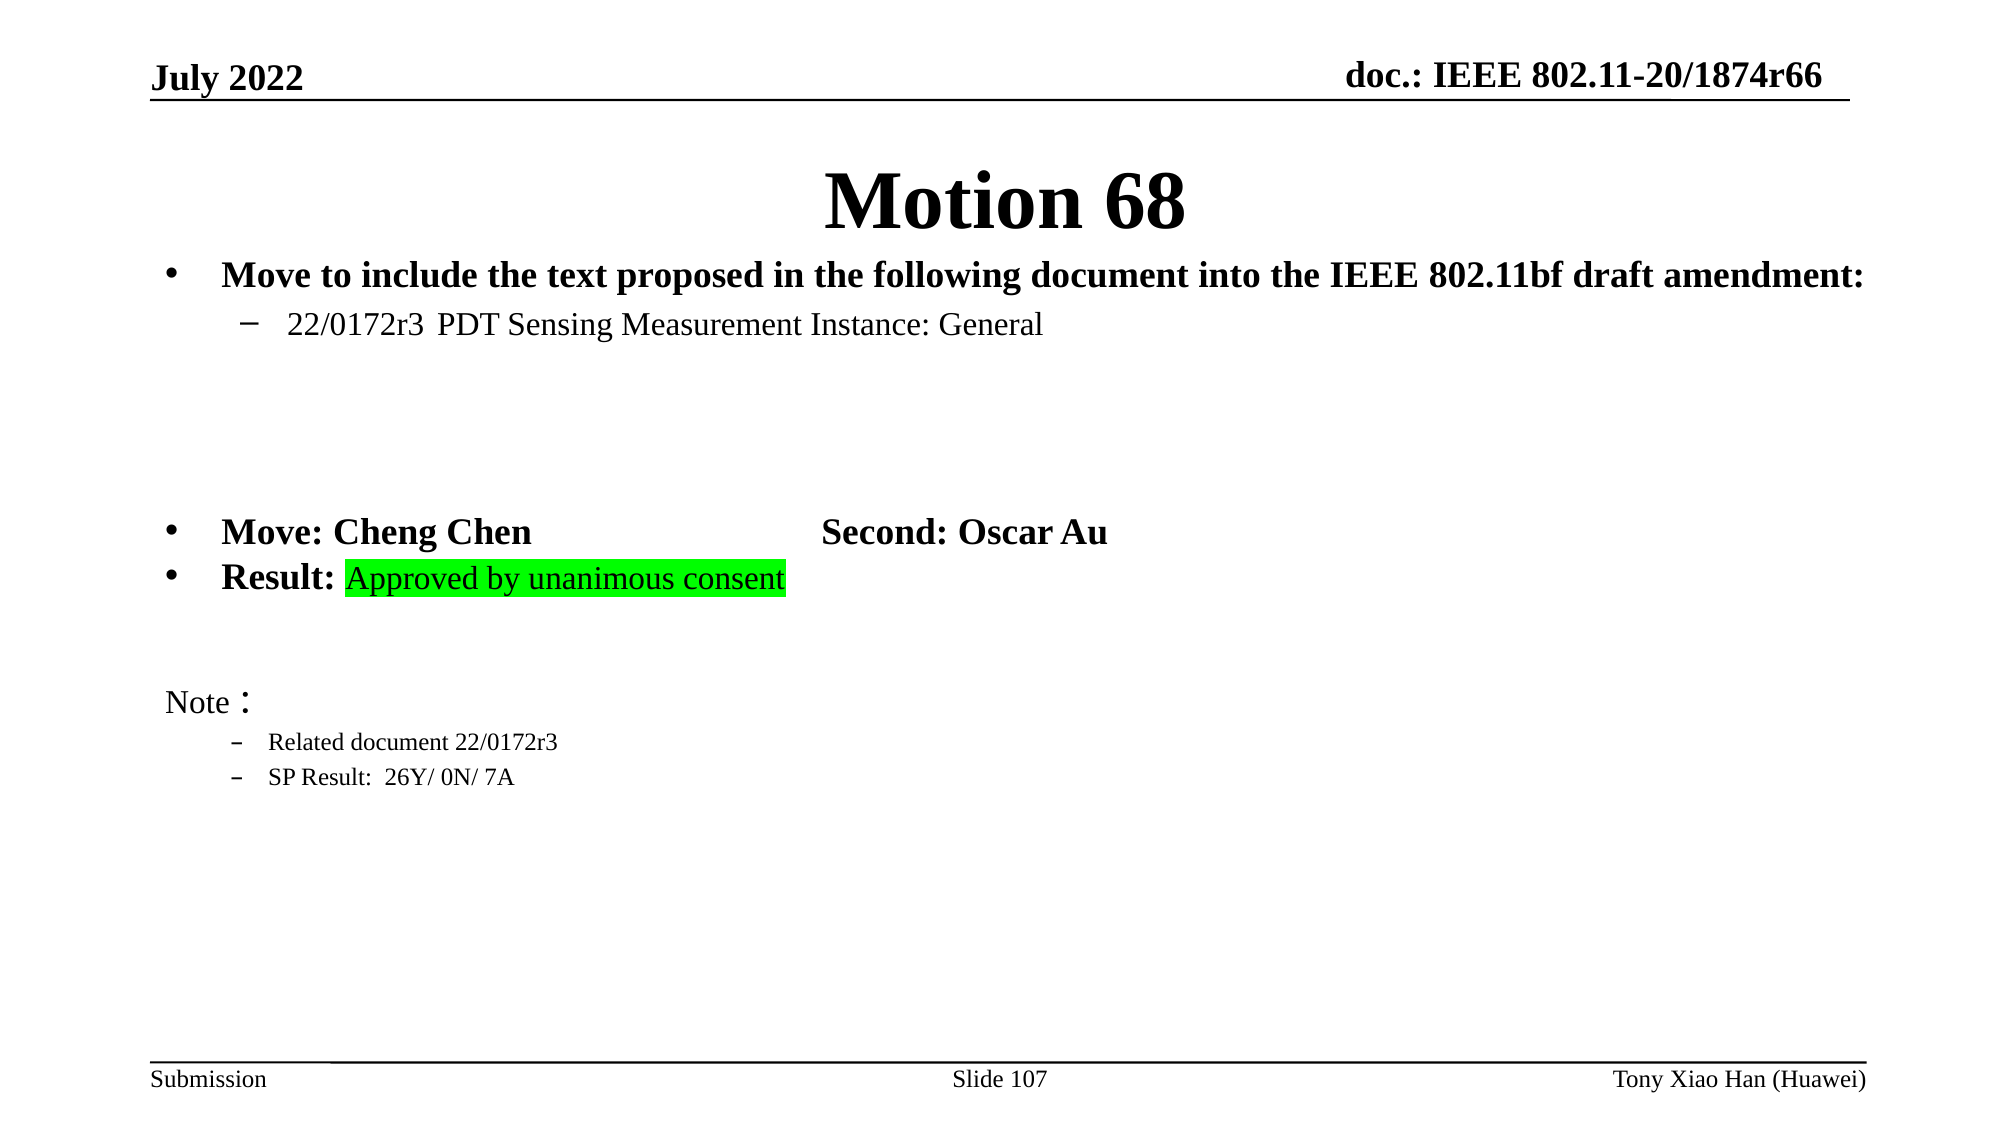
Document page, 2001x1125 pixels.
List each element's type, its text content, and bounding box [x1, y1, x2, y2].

text_box Move to include the text proposed in the following document into the IEEE 802.11bf draft amendment: 22/0172r3 PDT Sensing Measurement Instance: General Move: Cheng Chen Second: Oscar Au Result: Approved by unanimous consent Note： Related document 22/0172r3 SP Result: 26Y/ 0N/ 7A [150, 212, 1900, 900]
text_box Motion 68 [368, 137, 1644, 212]
